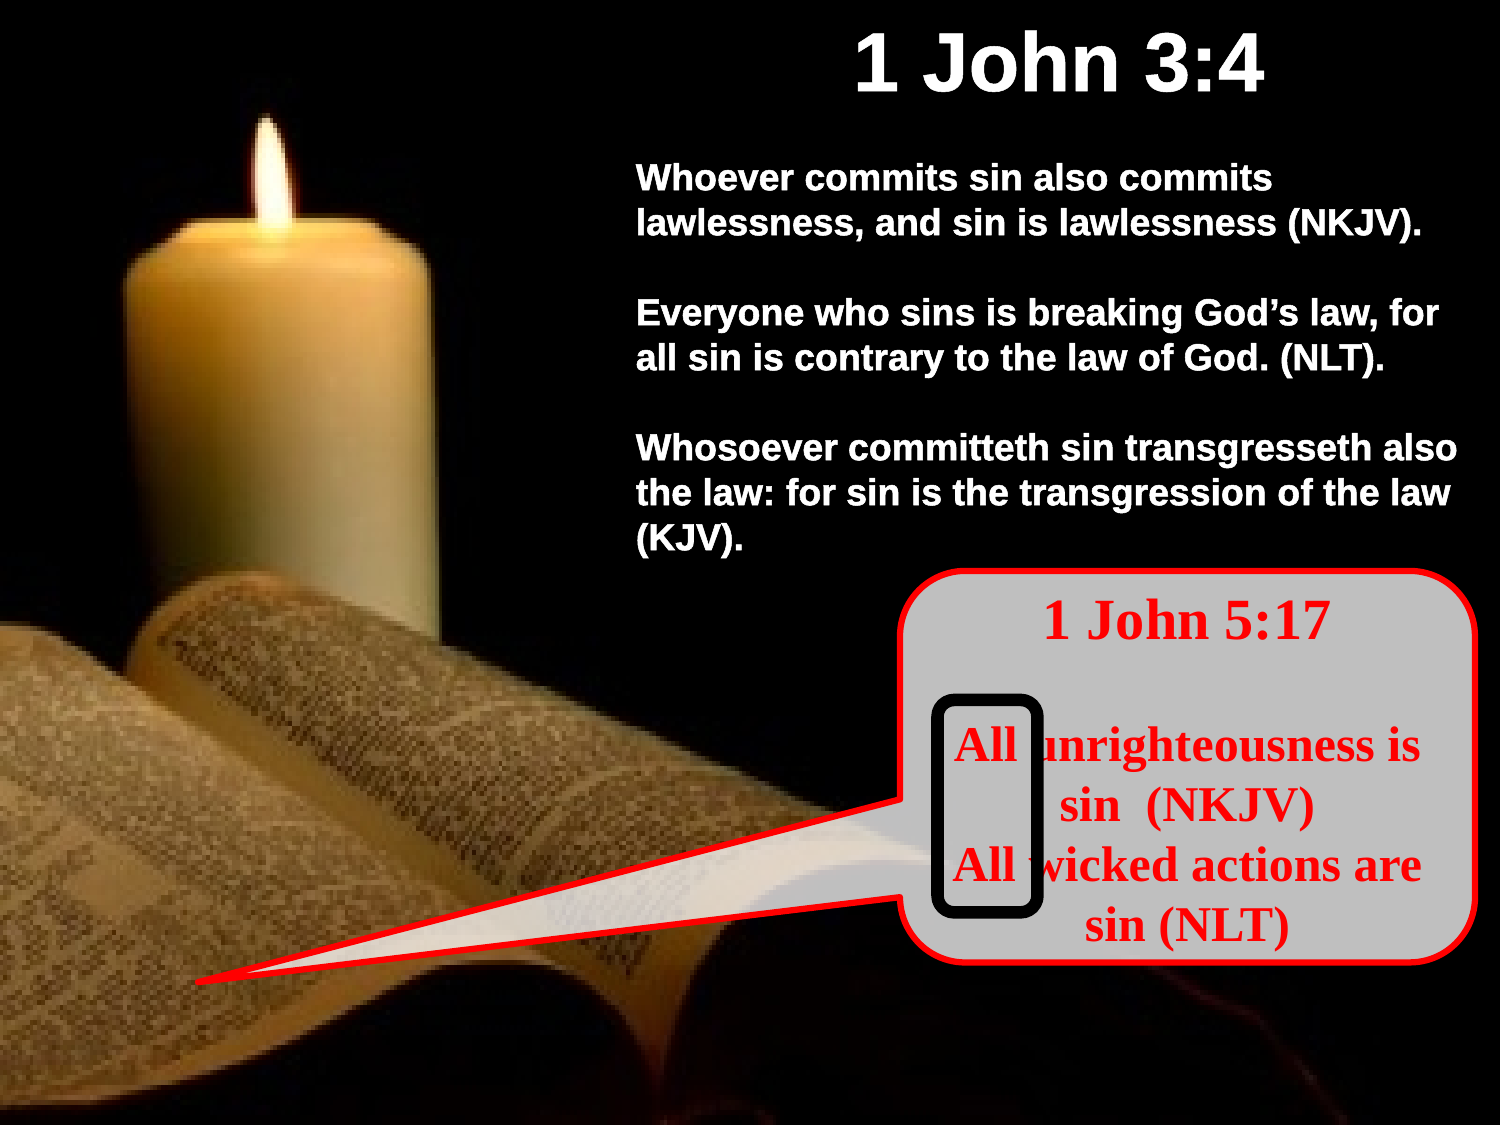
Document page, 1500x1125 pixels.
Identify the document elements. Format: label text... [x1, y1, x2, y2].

picture [0, 0, 1500, 1125]
text_box [935, 697, 1040, 915]
text_box 1 John 5:17 All unrighteousness is sin (NKJV) All wicked actions are sin (NLT) [196, 568, 1478, 985]
text_box 1 John 3:4 Whoever commits sin also commits lawlessness, and sin is lawlessness (NKJV). Everyone who sins is breaking God’s law, for all sin is contrary to the law of God. (NLT). Whosoever committeth sin transgresseth also the law: for sin is the transgression of the law (KJV). [621, 0, 1496, 566]
